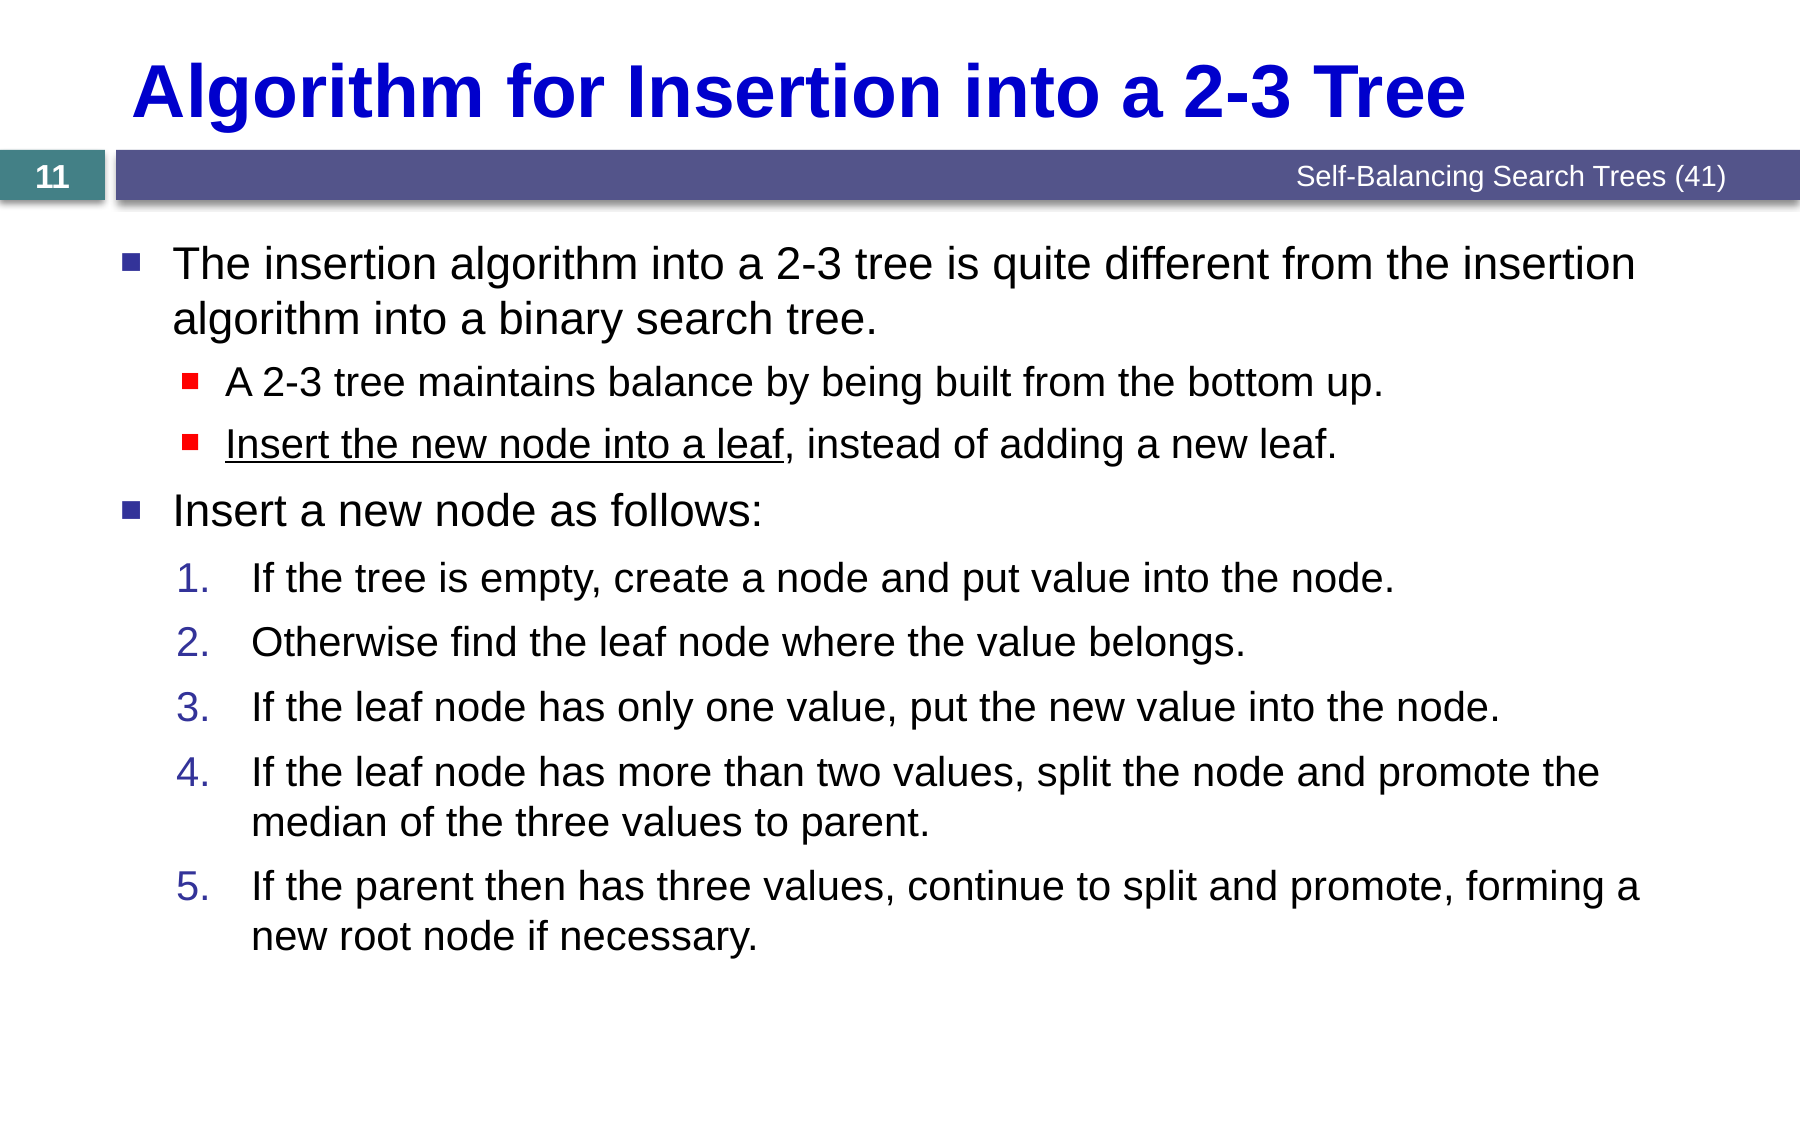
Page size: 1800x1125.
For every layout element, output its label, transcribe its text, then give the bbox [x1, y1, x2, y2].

list The insertion algorithm into a 2-3 tree is quite different from the insertion algorithm into a binary search tree. A 2-3 tree maintains balance by being built from the bottom up. Insert the new node into a leaf, instead of adding a new leaf. Insert a new node as follows: If the tree is empty, create a node and put value into the node. Otherwise find the leaf node where the value belongs. If the leaf node has only one value, put the new value into the node. If the leaf node has more than two values, split the node and promote the median of the three values to parent. If the parent then has three values, continue to split and promote, forming a new root node if necessary. [104, 225, 1699, 1076]
slide_number 11 [0, 149, 105, 200]
title Algorithm for Insertion into a 2-3 Tree [116, 27, 1723, 149]
footer Self-Balancing Search Trees (41) [675, 149, 1743, 202]
